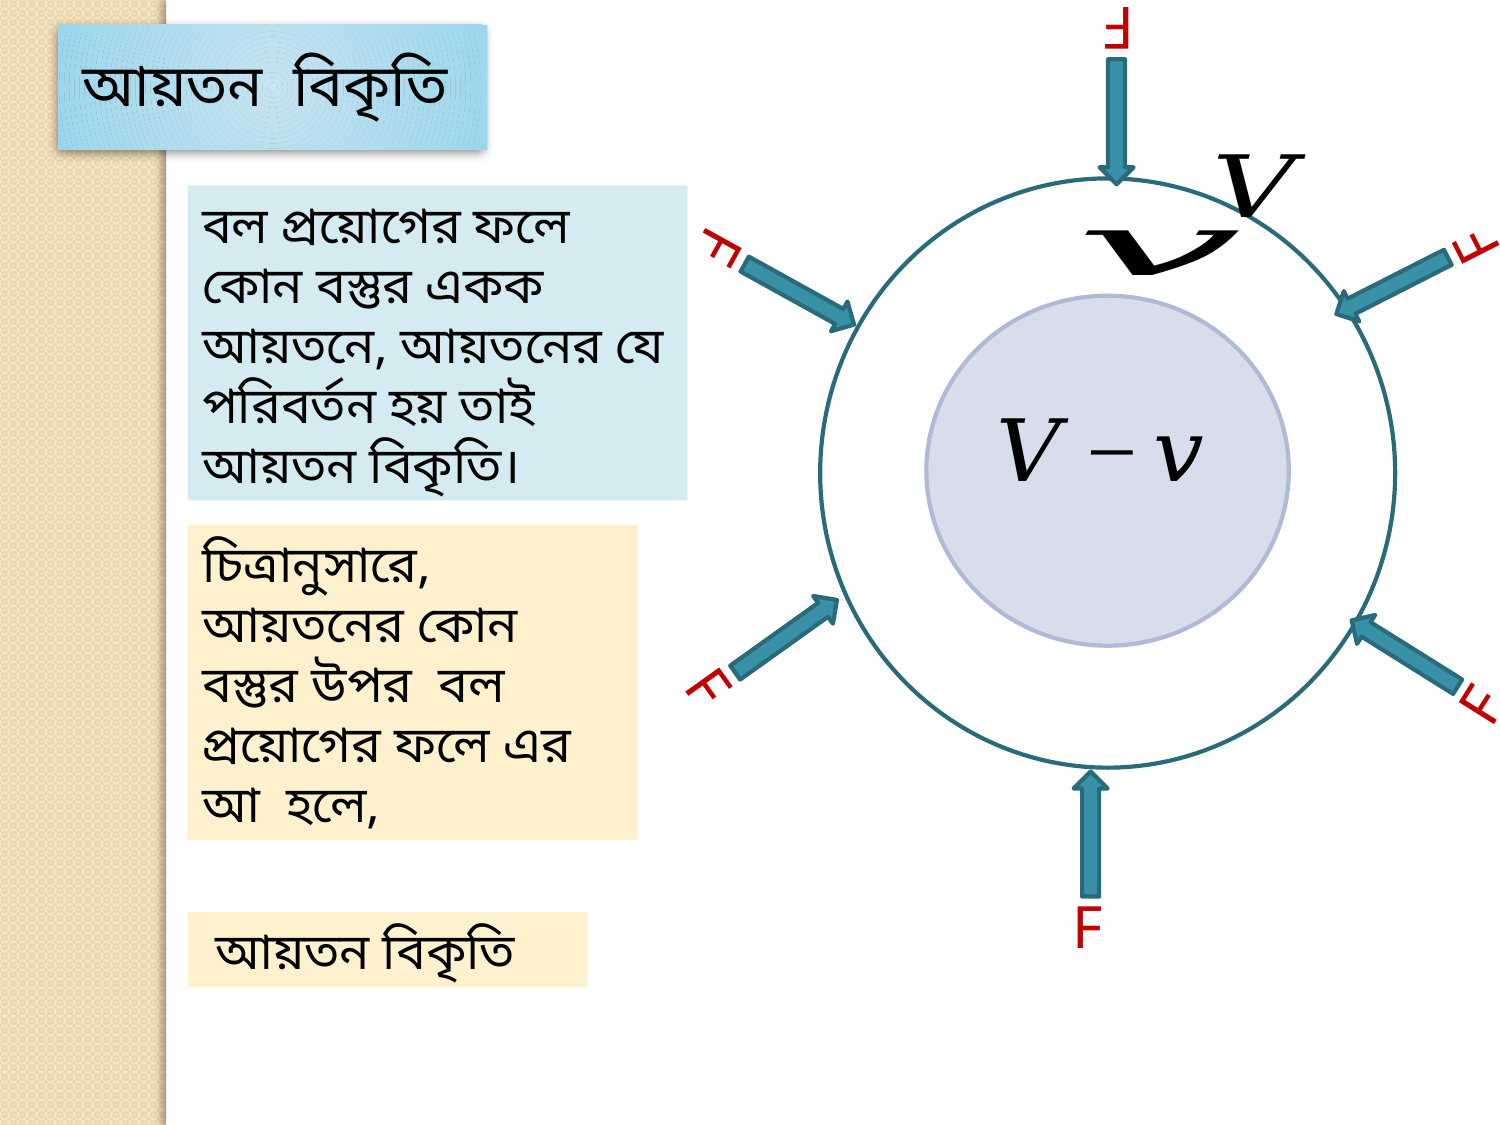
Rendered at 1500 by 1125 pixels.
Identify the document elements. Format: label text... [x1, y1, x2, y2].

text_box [57, 24, 488, 151]
text_box বল প্রয়োগের ফলে কোন বস্তুর একক আয়তনে, আয়তনের যে পরিবর্তন হয় তাই আয়তন বিকৃতি। [187, 185, 688, 501]
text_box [1401, 572, 1471, 771]
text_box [732, 179, 802, 377]
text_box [1080, 0, 1150, 185]
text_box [819, 141, 1396, 768]
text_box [722, 559, 793, 757]
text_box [1057, 771, 1127, 969]
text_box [1388, 169, 1458, 367]
